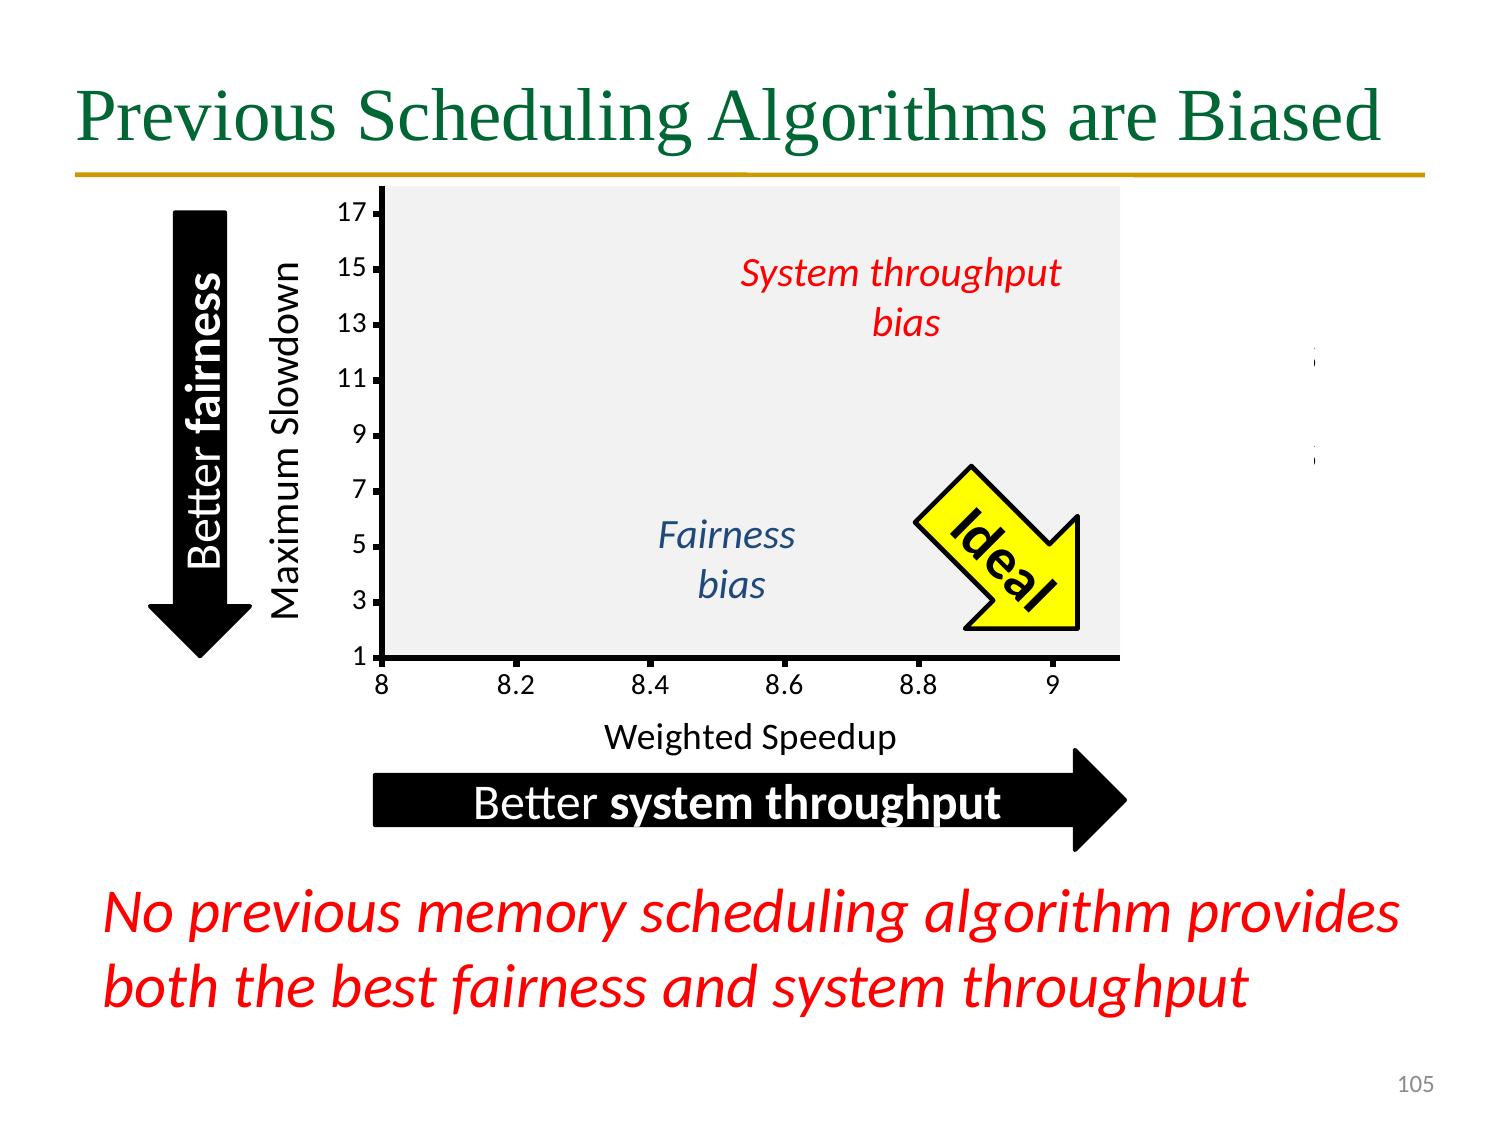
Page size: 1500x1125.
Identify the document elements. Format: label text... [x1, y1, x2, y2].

title Previous Scheduling Algorithms are Biased [75, 45, 1425, 175]
chart [219, 173, 1345, 801]
text_box Better fairness [148, 210, 214, 659]
text_box No previous memory scheduling algorithm provides both the best fairness and system throughput [87, 862, 1450, 1028]
text_box Better system throughput [372, 809, 1119, 852]
slide_number 105 [1100, 1052, 1450, 1113]
